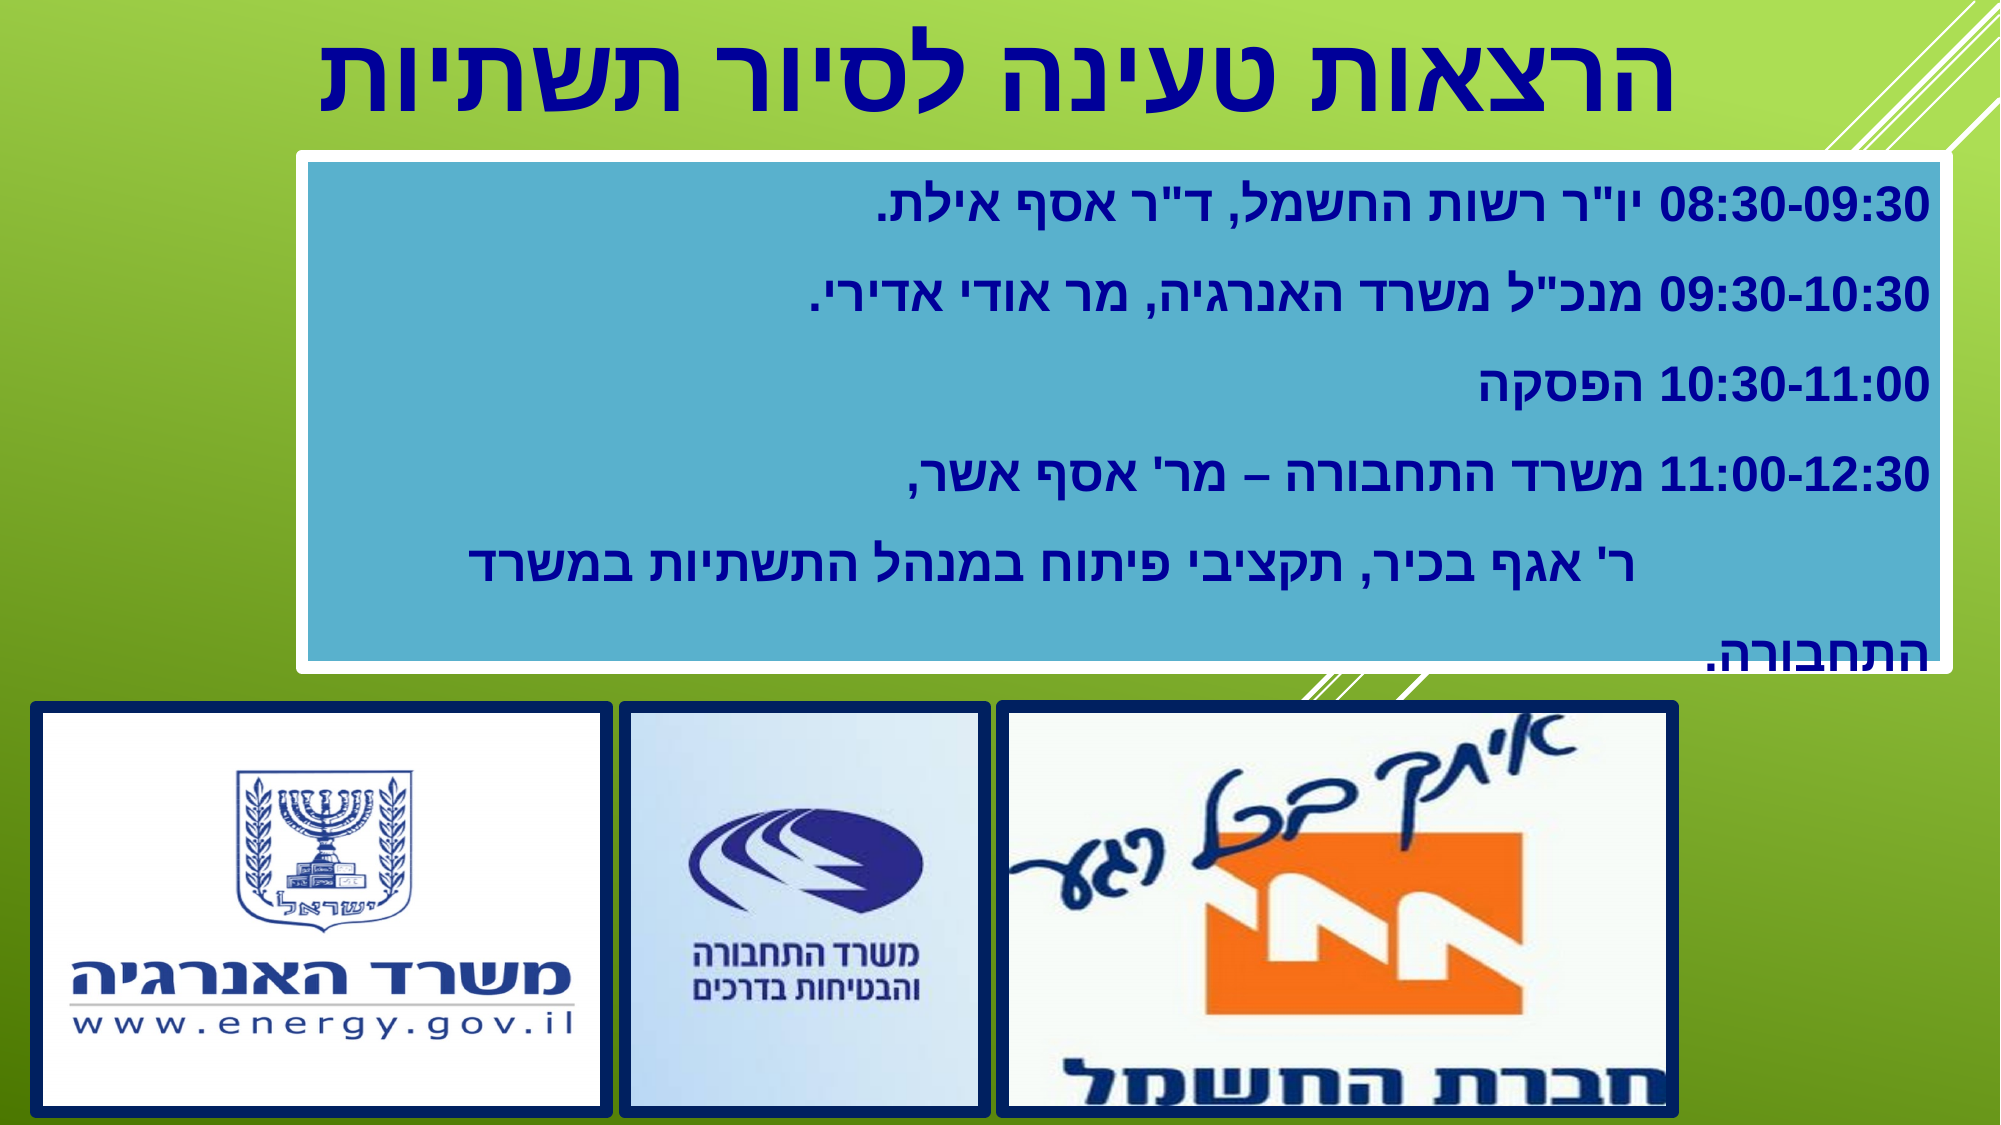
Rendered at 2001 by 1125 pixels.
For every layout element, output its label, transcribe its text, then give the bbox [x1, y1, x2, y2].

text_box 08:30-09:30 יו"ר רשות החשמל, ד"ר אסף אילת. 09:30-10:30 מנכ"ל משרד האנרגיה, מר אודי אדירי. 10:30-11:00 הפסקה 11:00-12:30 משרד התחבורה – מר' אסף אשר, ר' אגף בכיר, תקציבי פיתוח במנהל התשתיות במשרד התחבורה. [301, 155, 1948, 669]
picture [42, 712, 601, 1106]
picture [1008, 712, 1667, 1106]
picture [631, 712, 979, 1107]
text_box הרצאות טעינה לסיור תשתיות [0, 0, 2000, 140]
